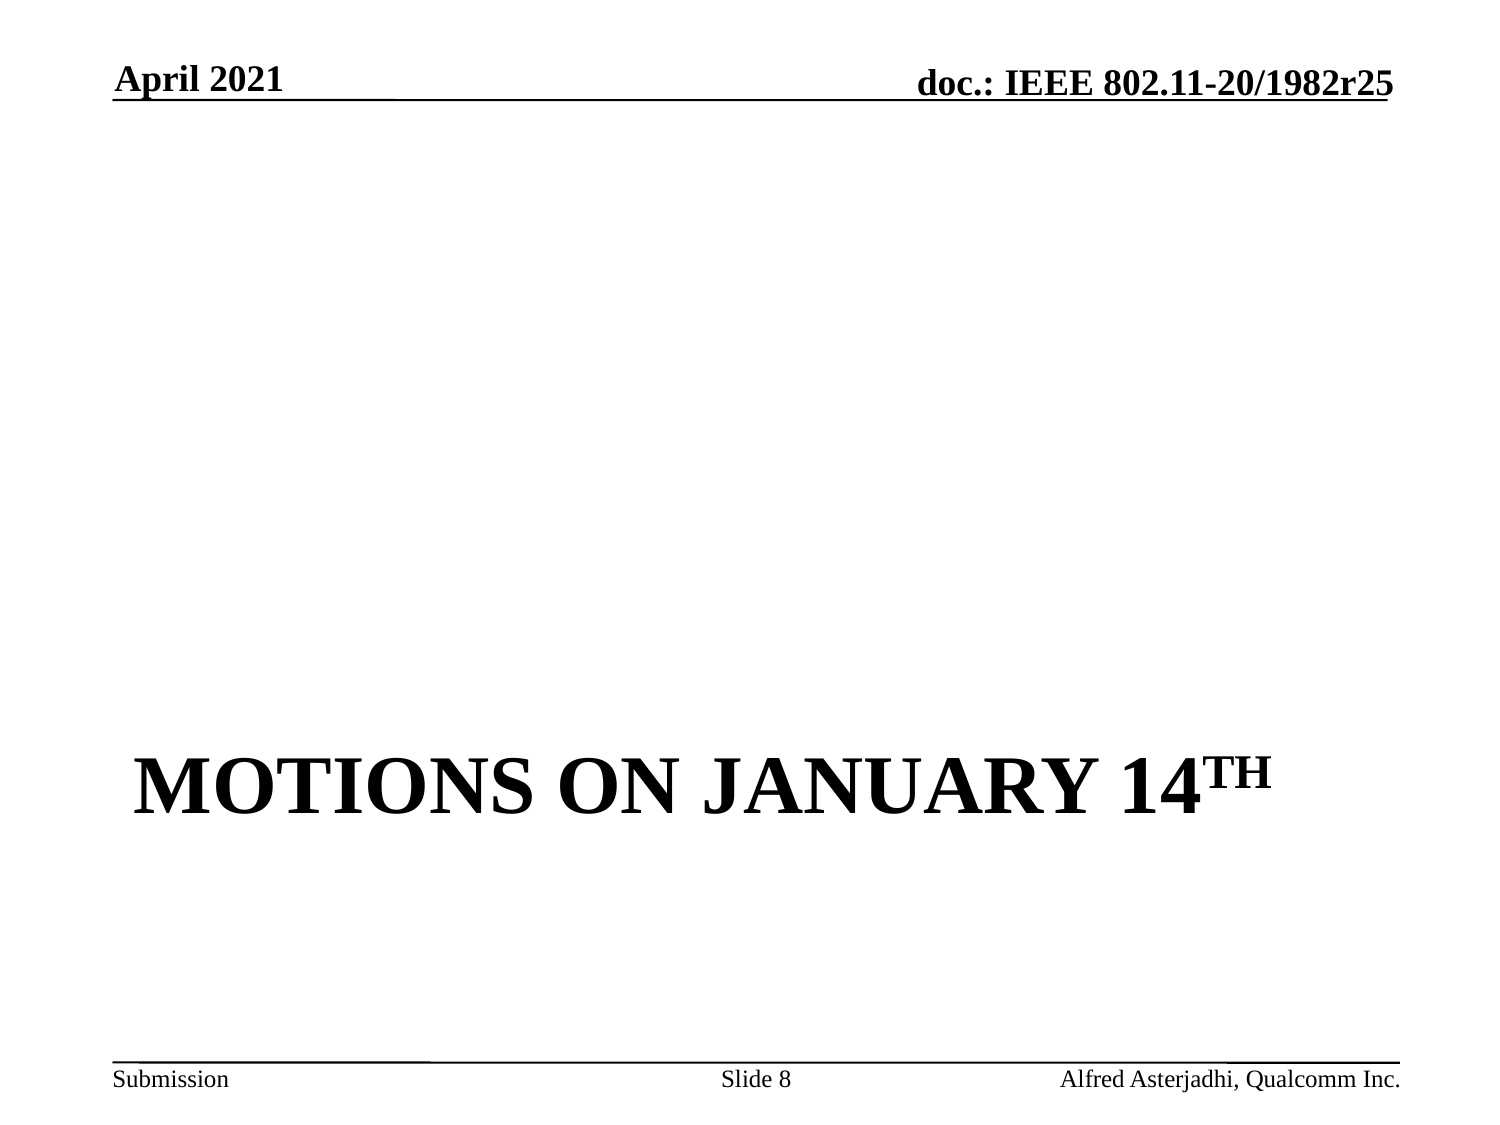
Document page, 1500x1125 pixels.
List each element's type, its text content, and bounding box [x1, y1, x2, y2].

footer Alfred Asterjadhi, Qualcomm Inc. [878, 1061, 1402, 1093]
slide_number Slide 8 [712, 1061, 800, 1123]
title Motions on January 14th [118, 722, 1394, 947]
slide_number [114, 54, 423, 100]
